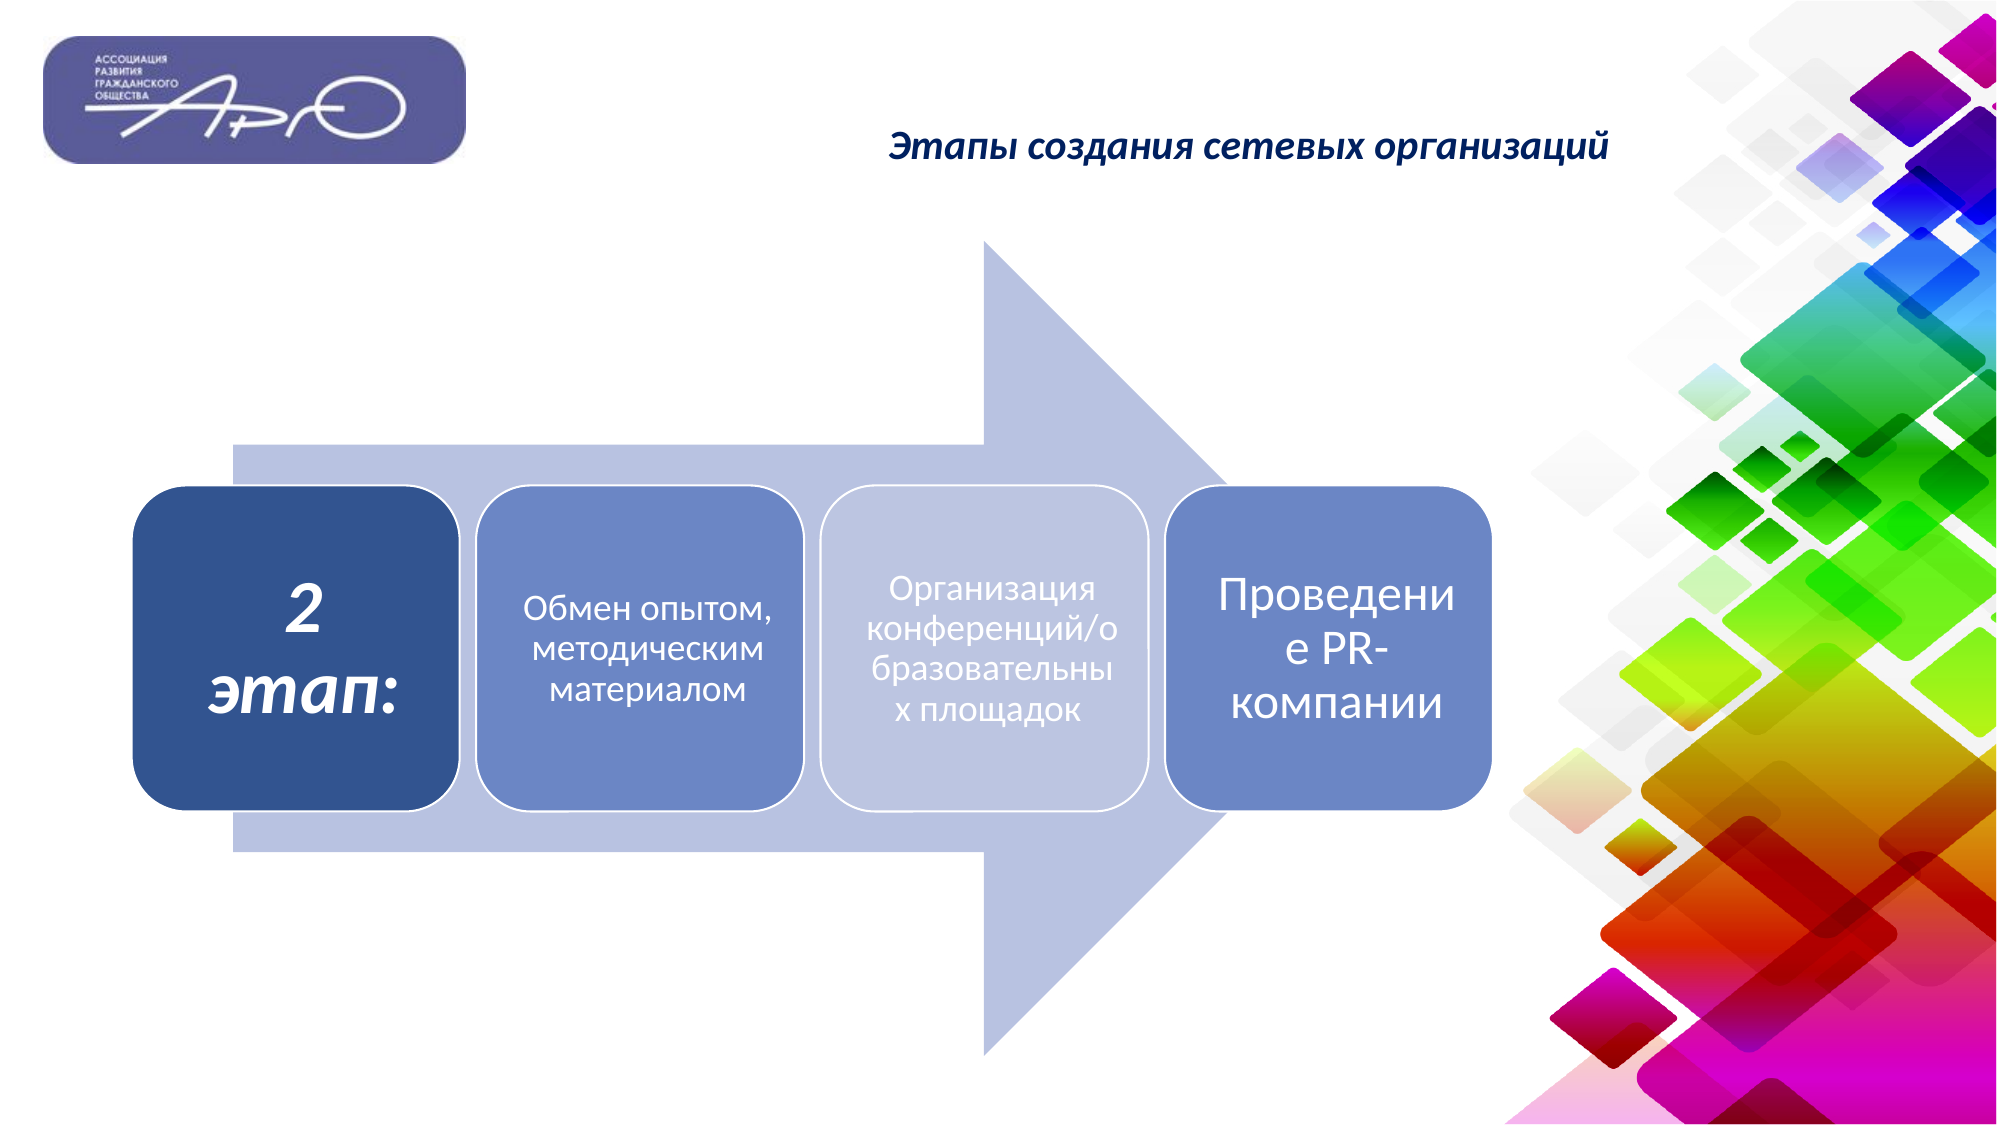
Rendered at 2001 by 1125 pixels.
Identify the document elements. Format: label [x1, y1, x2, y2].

text_box [130, 240, 1494, 1056]
picture [0, 0, 1997, 1125]
